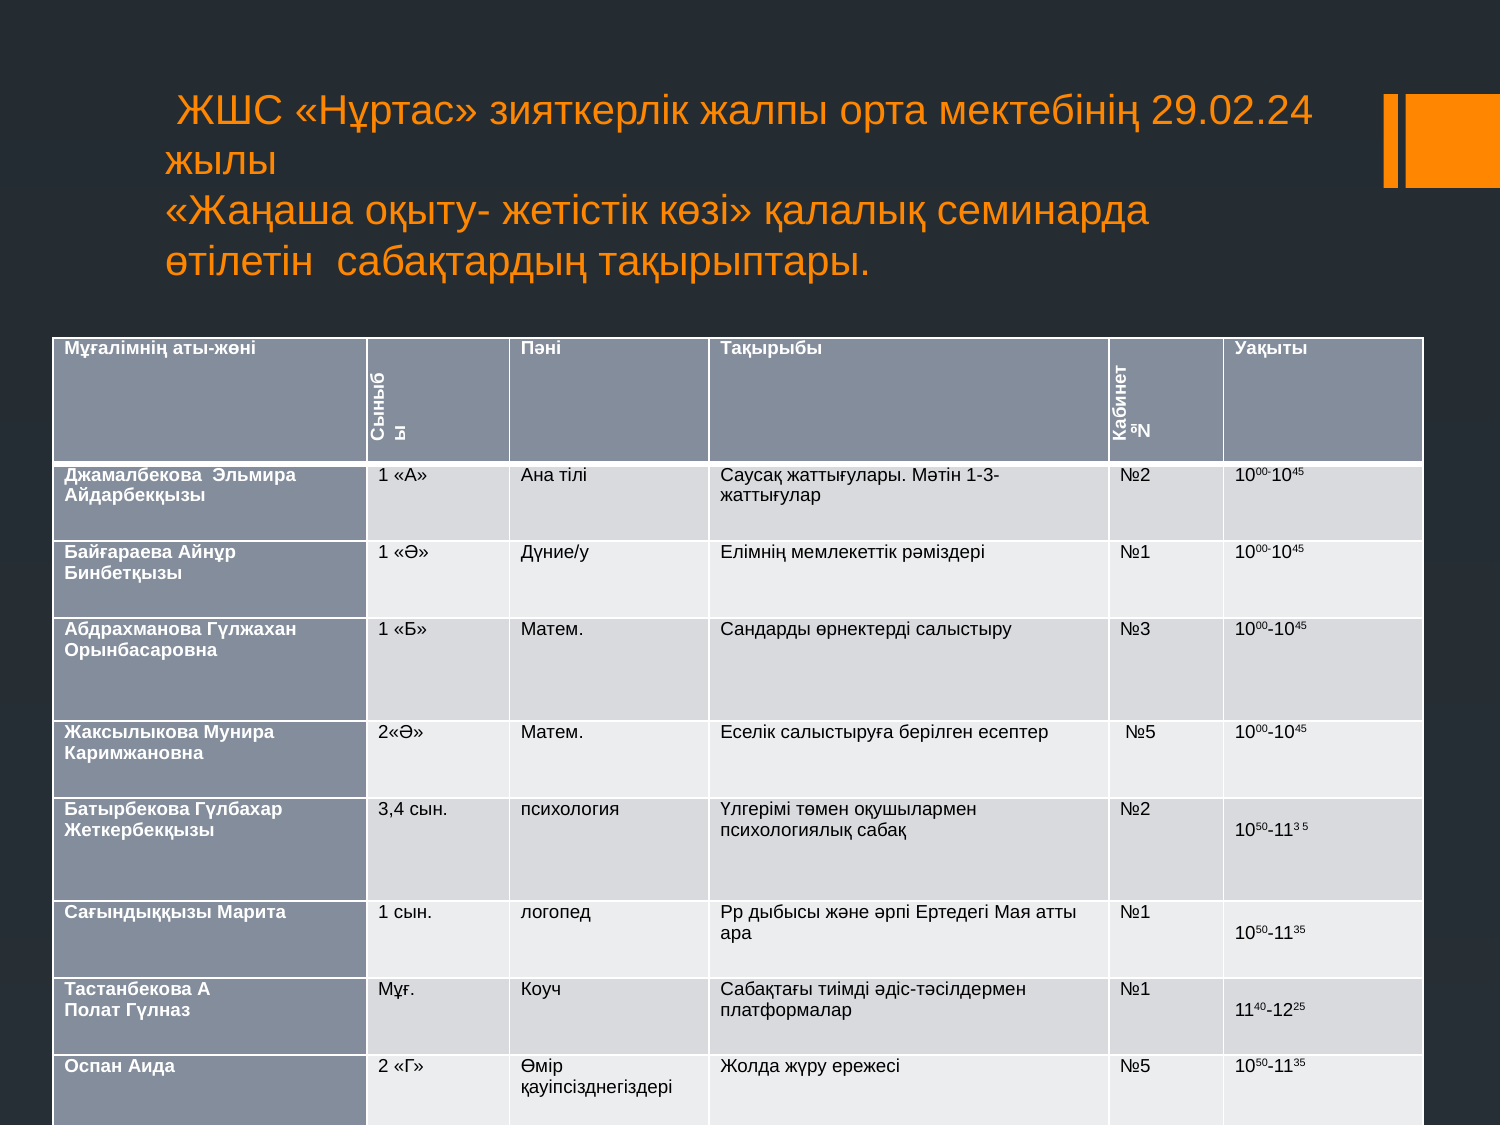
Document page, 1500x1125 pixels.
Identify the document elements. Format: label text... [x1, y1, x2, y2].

table_cell 1000-1045 [1224, 467, 1422, 540]
table_cell Сандарды өрнектерді салыстыру [710, 619, 1108, 720]
table_cell Саусақ жаттығулары. Мәтін 1-3-жаттығулар [710, 467, 1108, 540]
table_cell Сағындыққызы Марита [54, 902, 366, 977]
title ЖШС «Нұртас» зияткерлік жалпы орта мектебінің 29.02.24 жылы «Жаңаша оқыту- жетістік көзі» қалалық семинарда өтілетін сабақтардың тақырыптары. [150, 42, 1350, 291]
table_cell Жаксылыкова Мунира Каримжановна [54, 722, 366, 797]
table_cell 1140-1225 [1224, 979, 1422, 1054]
table_cell 1 «А» [368, 467, 509, 540]
table_cell Рр дыбысы және әрпі Ертедегі Мая атты ара [710, 902, 1108, 977]
table_cell 1000-1045 [1224, 542, 1422, 617]
table_header Тақырыбы [710, 339, 1108, 461]
table_cell 1000-1045 [1224, 619, 1422, 720]
table_header Уақыты [1224, 339, 1422, 461]
table_cell Матем. [510, 619, 708, 720]
table_cell Еселік салыстыруға берілген есептер [710, 722, 1108, 797]
table_cell №1 [1110, 902, 1223, 977]
table_cell Оспан Аида [54, 1056, 366, 1125]
table_cell Ана тілі [510, 467, 708, 540]
table_cell №5 [1110, 1056, 1223, 1125]
table_cell №5 [1110, 722, 1223, 797]
table_cell №2 [1110, 467, 1223, 540]
table_cell №1 [1110, 979, 1223, 1054]
table_cell 1050-1135 [1224, 1056, 1422, 1125]
table_cell Елімнің мемлекеттік рәміздері [710, 542, 1108, 617]
table_cell Дүние/у [510, 542, 708, 617]
table_header Кабинет № [1110, 339, 1223, 461]
table_cell Үлгерімі төмен оқушылармен психологиялық сабақ [710, 799, 1108, 900]
table_cell Тастанбекова А Полат Гүлназ [54, 979, 366, 1054]
table_cell 1000-1045 [1224, 722, 1422, 797]
table_cell Өмір қауіпсізднегіздері [510, 1056, 708, 1125]
table_cell 1 «Б» [368, 619, 509, 720]
table_cell психология [510, 799, 708, 900]
table_cell 1050-113 5 [1224, 799, 1422, 900]
table_cell Матем. [510, 722, 708, 797]
table_header Мұғалімнің аты-жөні [54, 339, 366, 461]
table_cell №3 [1110, 619, 1223, 720]
table_cell №1 [1110, 542, 1223, 617]
table_header Сыныбы [368, 339, 509, 461]
table_cell Мұғ. [368, 979, 509, 1054]
table_cell 1 сын. [368, 902, 509, 977]
table_header Пәні [510, 339, 708, 461]
table_cell Абдрахманова Гүлжахан Орынбасаровна [54, 619, 366, 720]
table_cell 3,4 сын. [368, 799, 509, 900]
table_cell №2 [1110, 799, 1223, 900]
table_cell 2«Ә» [368, 722, 509, 797]
table_cell Джамалбекова Эльмира Айдарбекқызы [54, 467, 366, 540]
table_cell 2 «Г» [368, 1056, 509, 1125]
table_cell Батырбекова Гүлбахар Жеткербекқызы [54, 799, 366, 900]
table_cell Коуч [510, 979, 708, 1054]
table_cell Байғараева Айнұр Бинбетқызы [54, 542, 366, 617]
table_cell 1050-1135 [1224, 902, 1422, 977]
table_cell 1 «Ә» [368, 542, 509, 617]
table_cell логопед [510, 902, 708, 977]
table_cell Сабақтағы тиімді әдіс-тәсілдермен платформалар [710, 979, 1108, 1054]
table_cell Жолда жүру ережесі [710, 1056, 1108, 1125]
